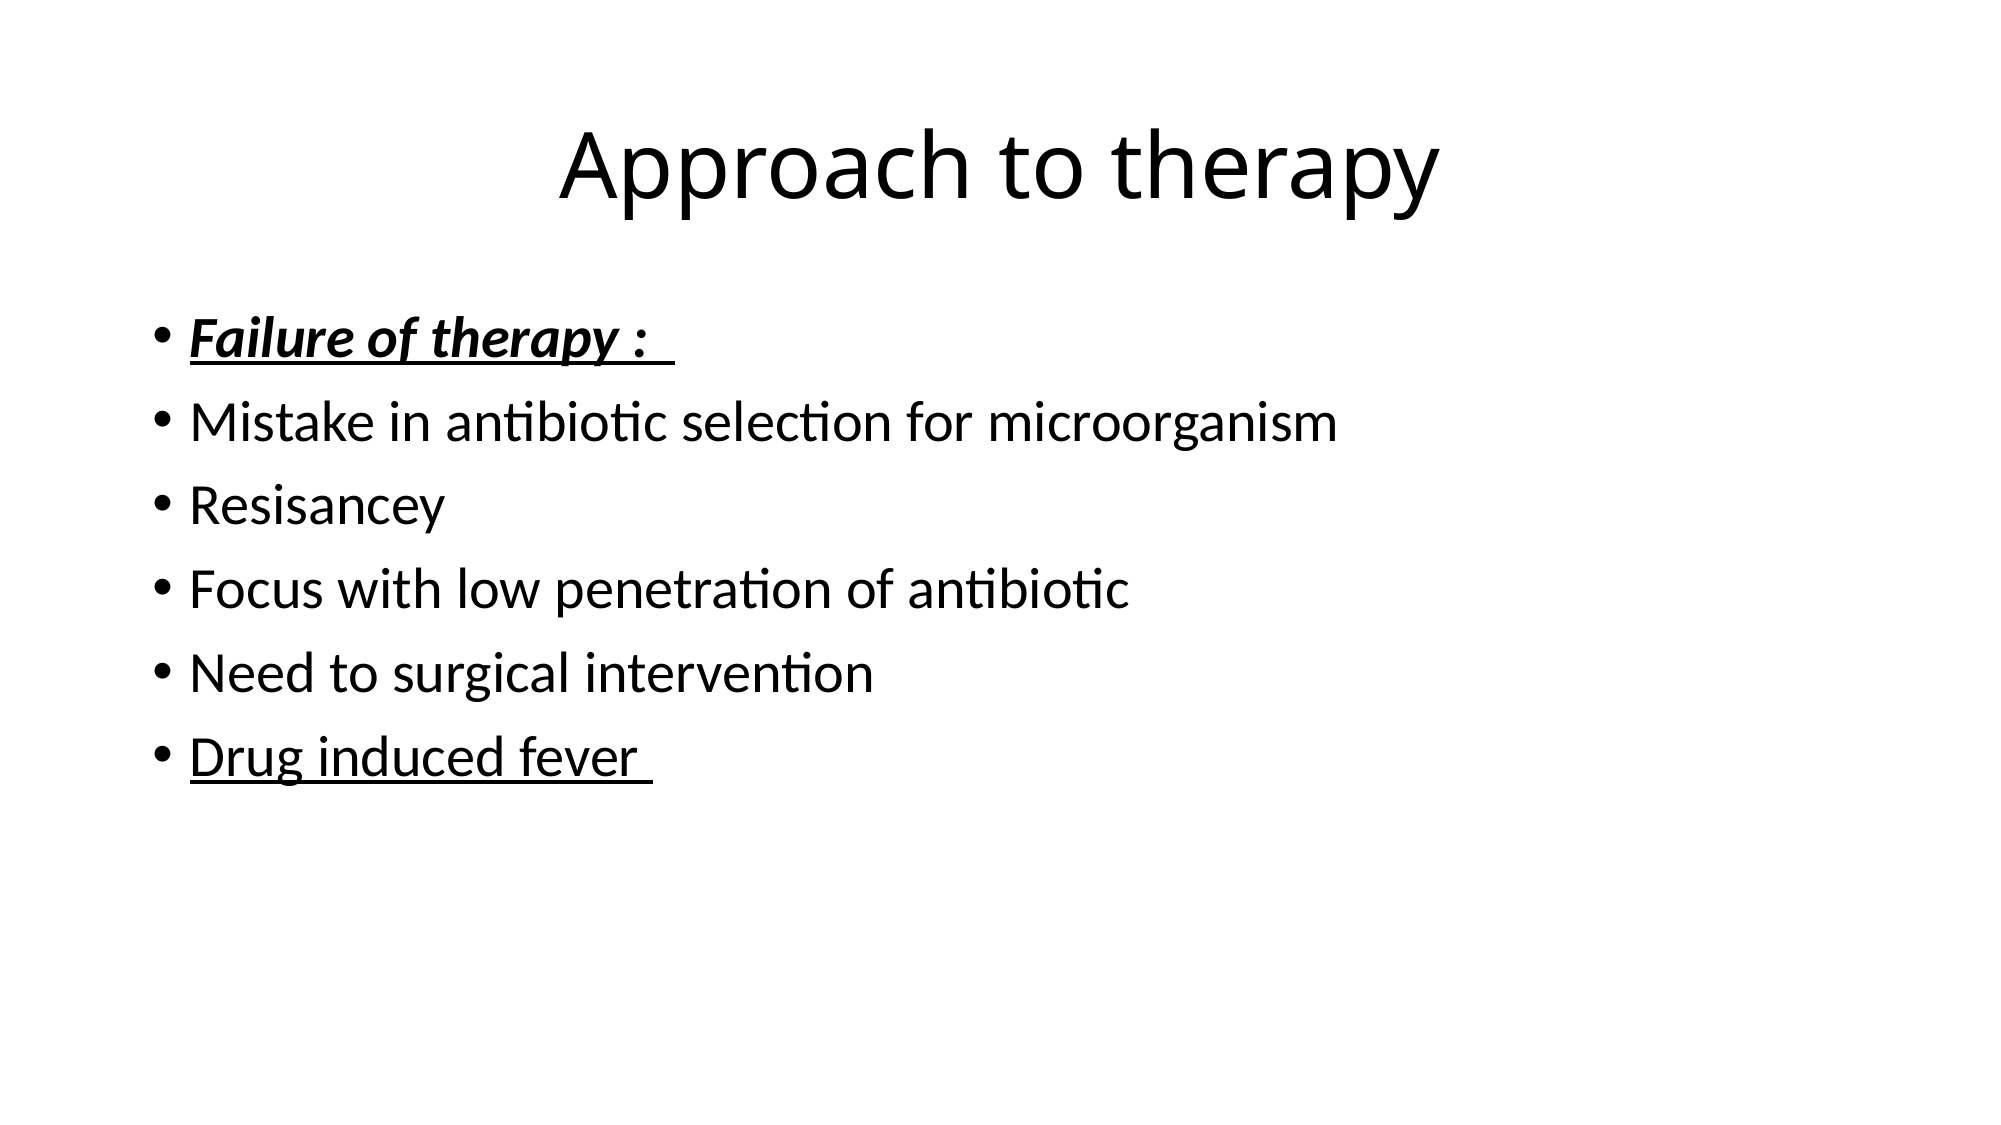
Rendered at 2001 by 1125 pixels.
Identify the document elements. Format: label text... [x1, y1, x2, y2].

title Approach to therapy [137, 59, 1863, 278]
list Failure of therapy : Mistake in antibiotic selection for microorganism Resisancey Focus with low penetration of antibiotic Need to surgical intervention Drug induced fever [137, 299, 1863, 1014]
